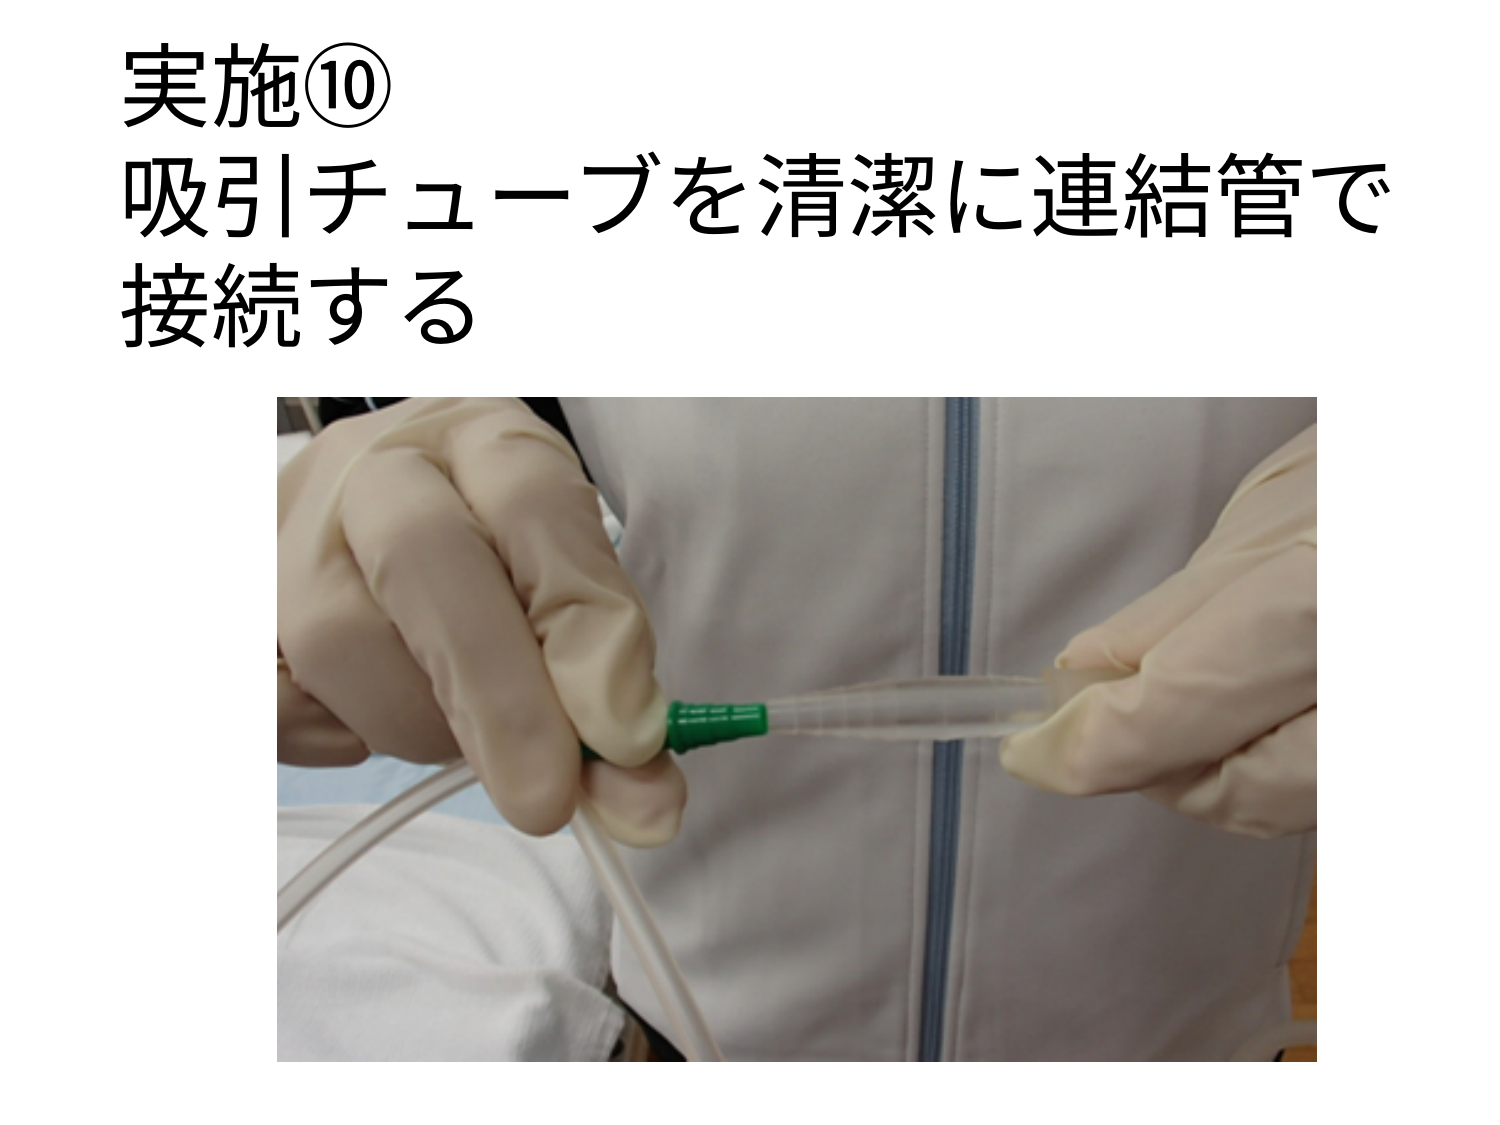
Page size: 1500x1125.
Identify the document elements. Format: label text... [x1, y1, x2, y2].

picture [277, 396, 1318, 1062]
title 実施⑩ 吸引チューブを清潔に連結管で接続する [104, 0, 1500, 388]
